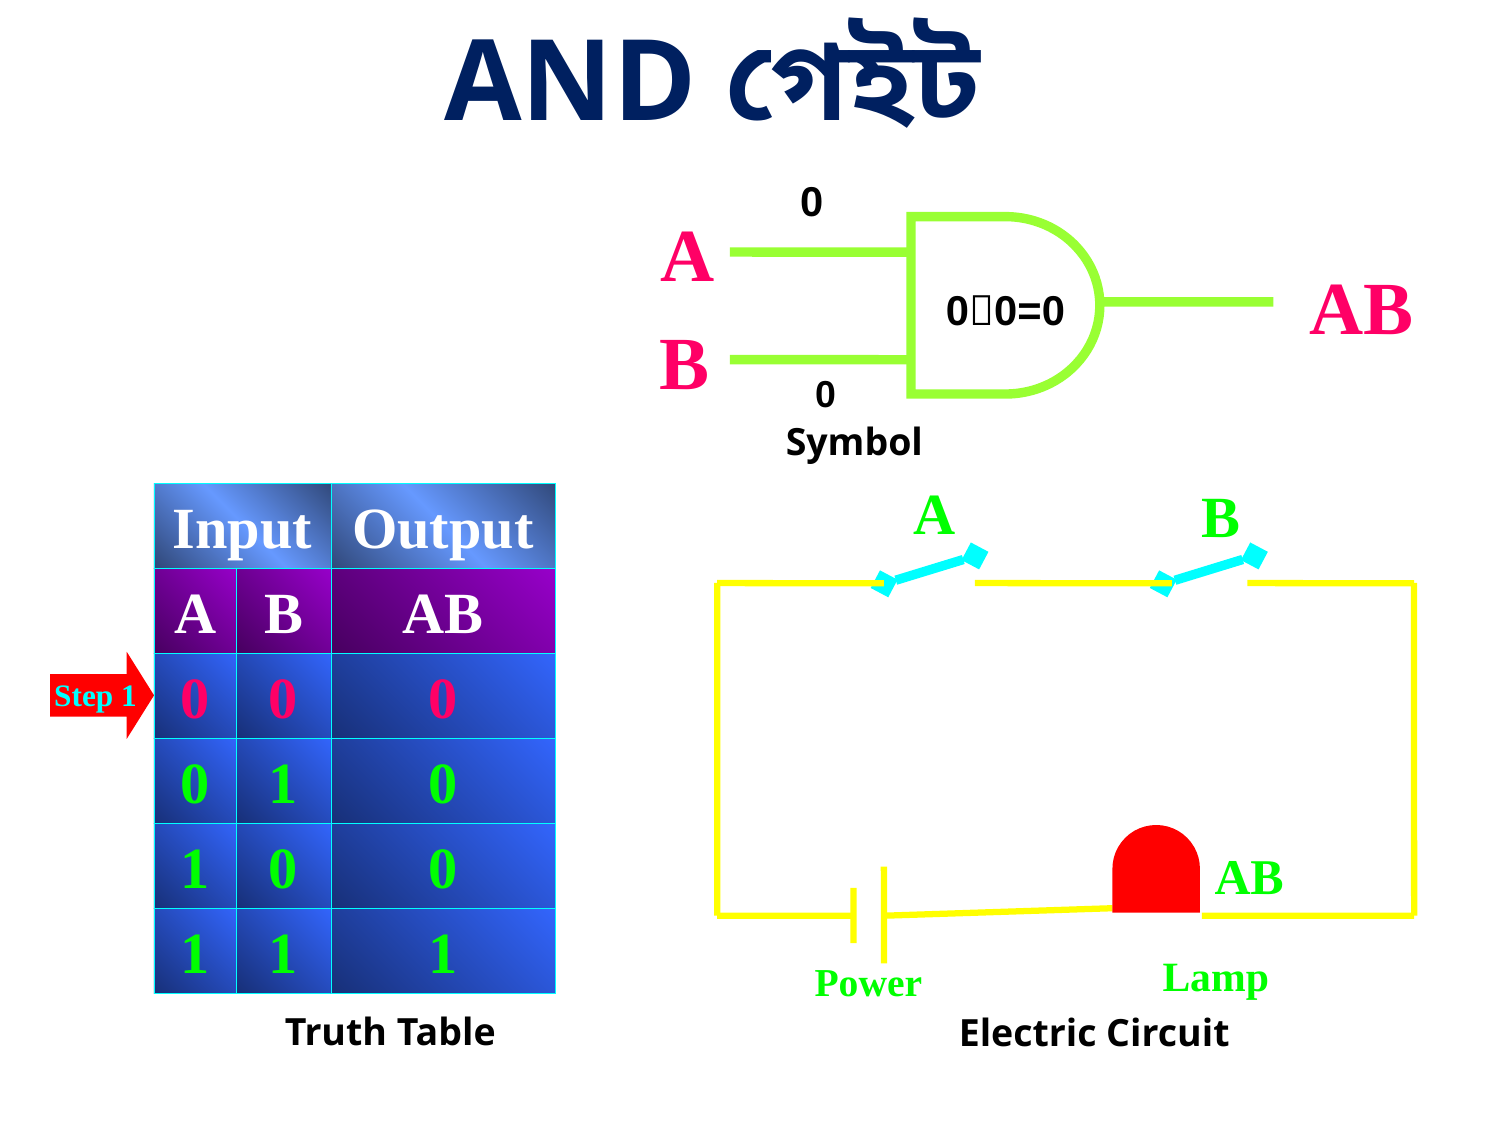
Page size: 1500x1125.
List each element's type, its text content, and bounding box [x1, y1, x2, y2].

text_box 0 [799, 174, 824, 197]
text_box AND গেইট [324, 0, 1100, 150]
text_box Truth Table [269, 1023, 511, 1061]
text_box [50, 199, 1430, 1016]
text_box Electric Circuit [943, 1023, 1245, 1062]
